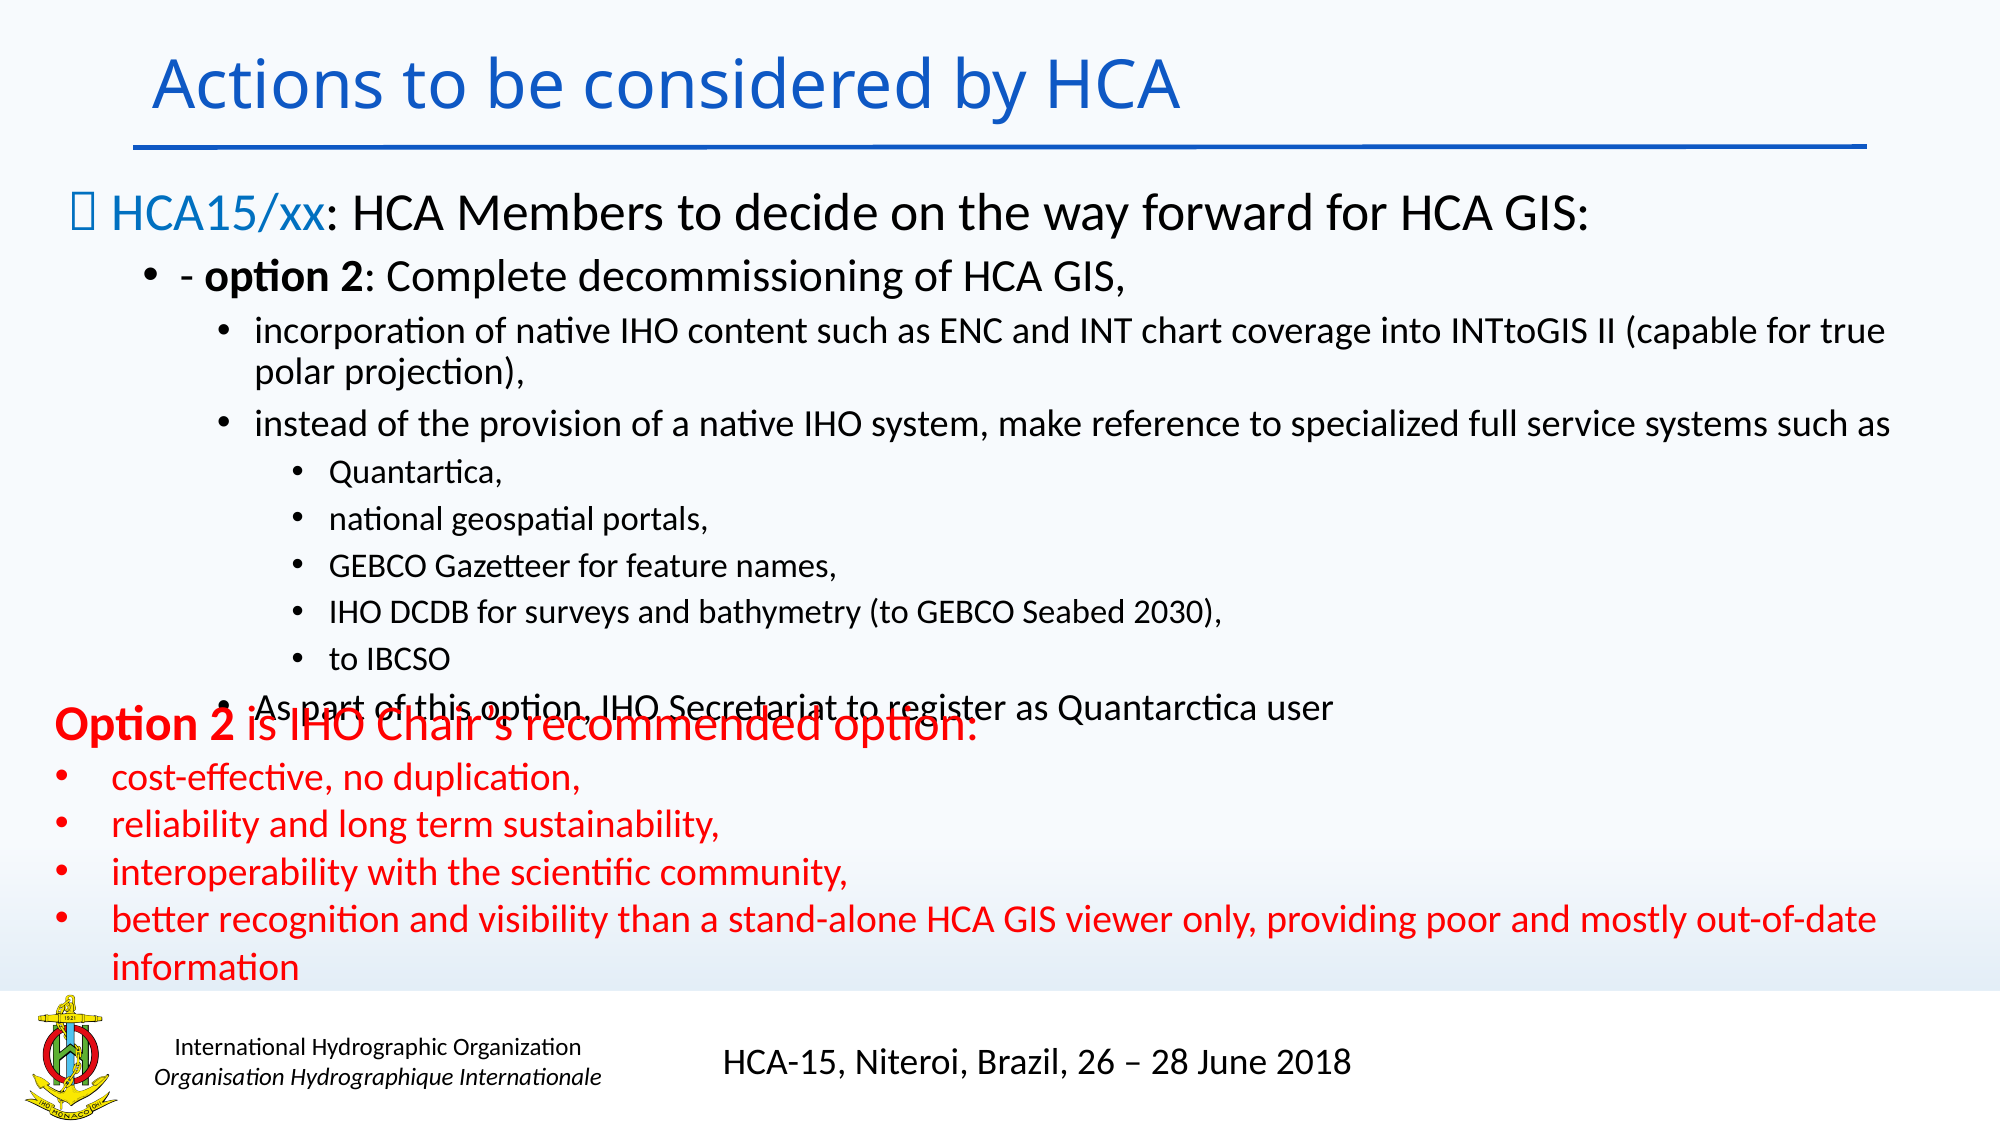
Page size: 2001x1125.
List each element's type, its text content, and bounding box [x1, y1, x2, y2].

footer HCA-15, Niteroi, Brazil, 26 – 28 June 2018 [708, 1056, 1384, 1090]
text_box Option 2 is IHO Chair’s recommended option: cost-effective, no duplication, reliability and long term sustainability, interoperability with the scientific community, better recognition and visibility than a stand-alone HCA GIS viewer only, providing poor and mostly out-of-date information [40, 683, 2000, 1056]
list  HCA15/xx: HCA Members to decide on the way forward for HCA GIS: - option 2: Complete decommissioning of HCA GIS, incorporation of native IHO content such as ENC and INT chart coverage into INTtoGIS II (capable for true polar projection), instead of the provision of a native IHO system, make reference to specialized full service systems such as Quantartica, national geospatial portals, GEBCO Gazetteer for feature names, IHO DCDB for surveys and bathymetry (to GEBCO Seabed 2030), to IBCSO As part of this option, IHO Secretariat to register as Quantarctica user [52, 176, 1953, 683]
title Actions to be considered by HCA [137, 42, 1863, 132]
picture [17, 990, 122, 1125]
